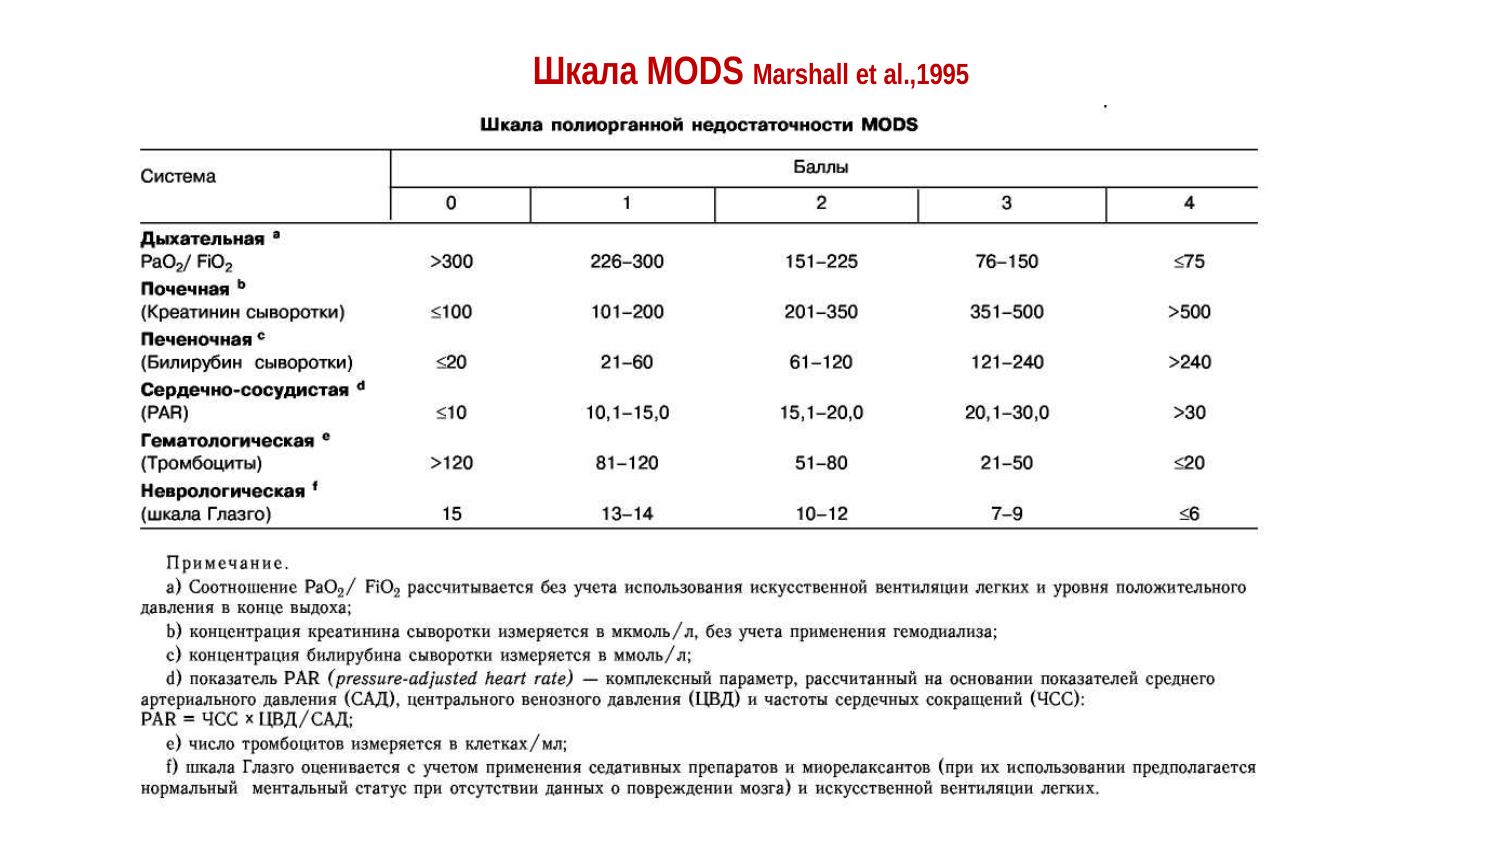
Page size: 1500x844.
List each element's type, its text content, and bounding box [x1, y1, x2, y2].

picture [97, 105, 1500, 844]
title Шкала MODS Marshall et al.,1995 [530, 43, 975, 104]
